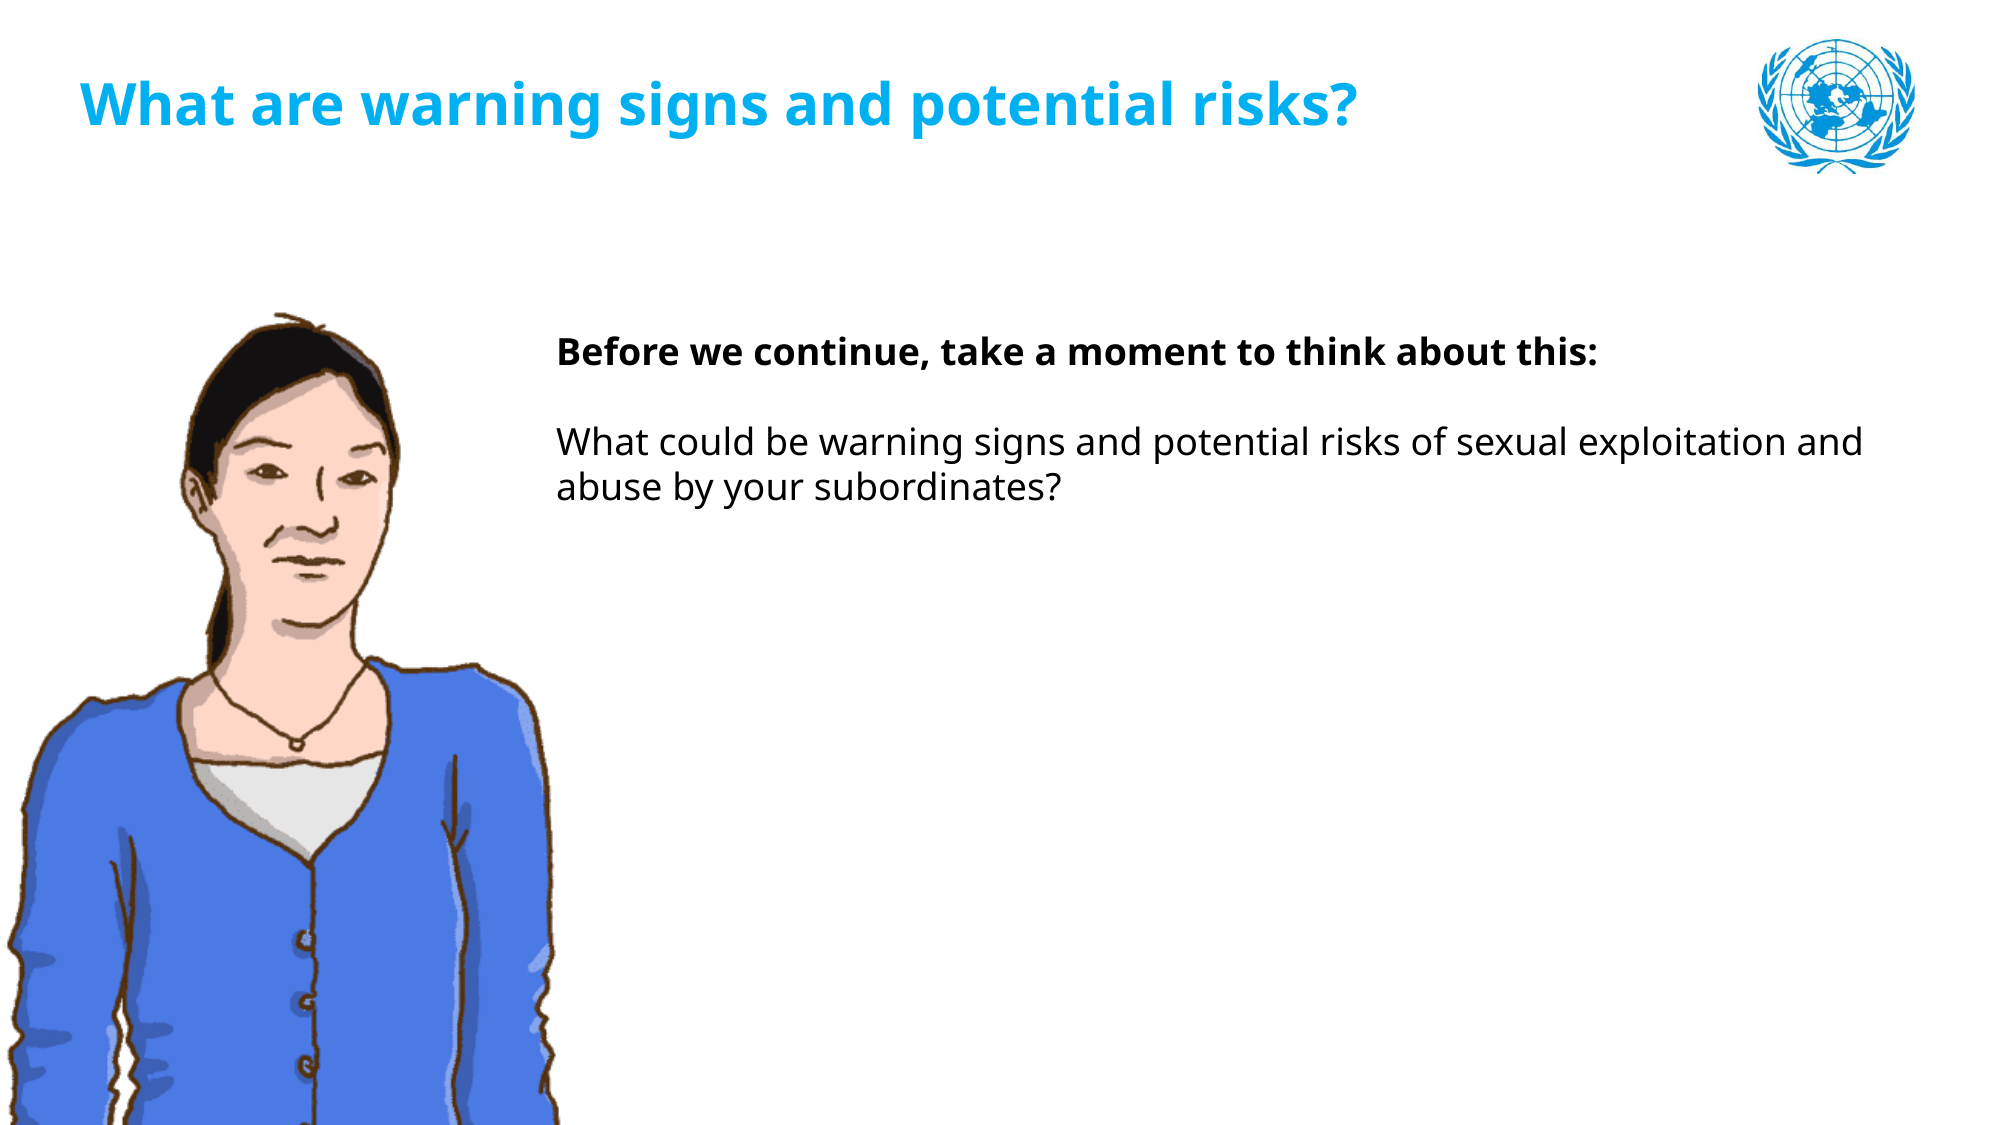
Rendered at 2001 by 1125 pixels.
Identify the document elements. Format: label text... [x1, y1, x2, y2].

text_box Before we continue, take a moment to think about this: What could be warning signs and potential risks of sexual exploitation and abuse by your subordinates? [717, 320, 1959, 515]
picture [0, 296, 717, 1125]
text_box What are warning signs and potential risks? [65, 59, 1976, 144]
